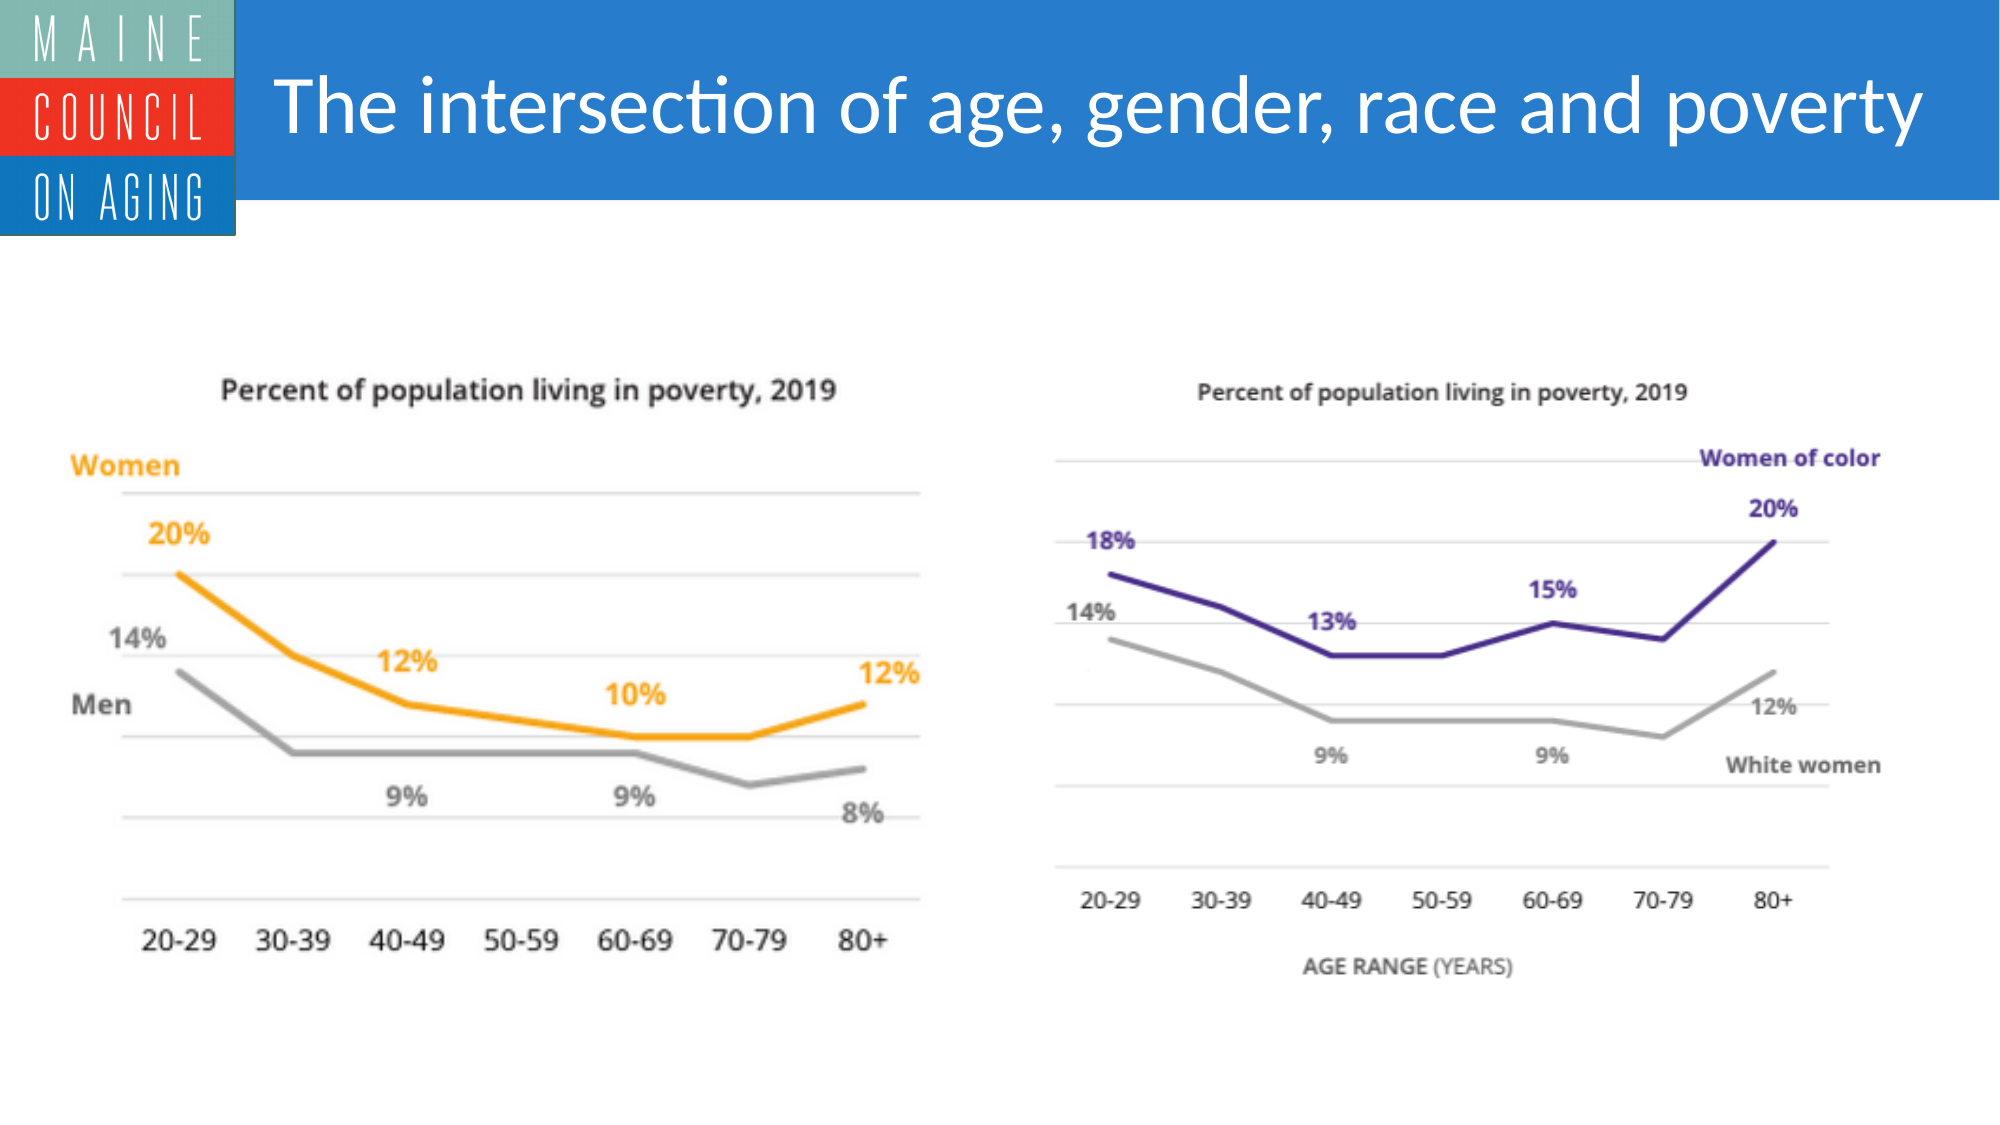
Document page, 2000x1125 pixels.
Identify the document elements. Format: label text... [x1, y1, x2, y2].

picture [1021, 348, 1954, 1003]
text_box The intersection of age, gender, race and poverty [236, 0, 2000, 201]
picture [0, 0, 235, 235]
picture [17, 348, 1000, 1003]
